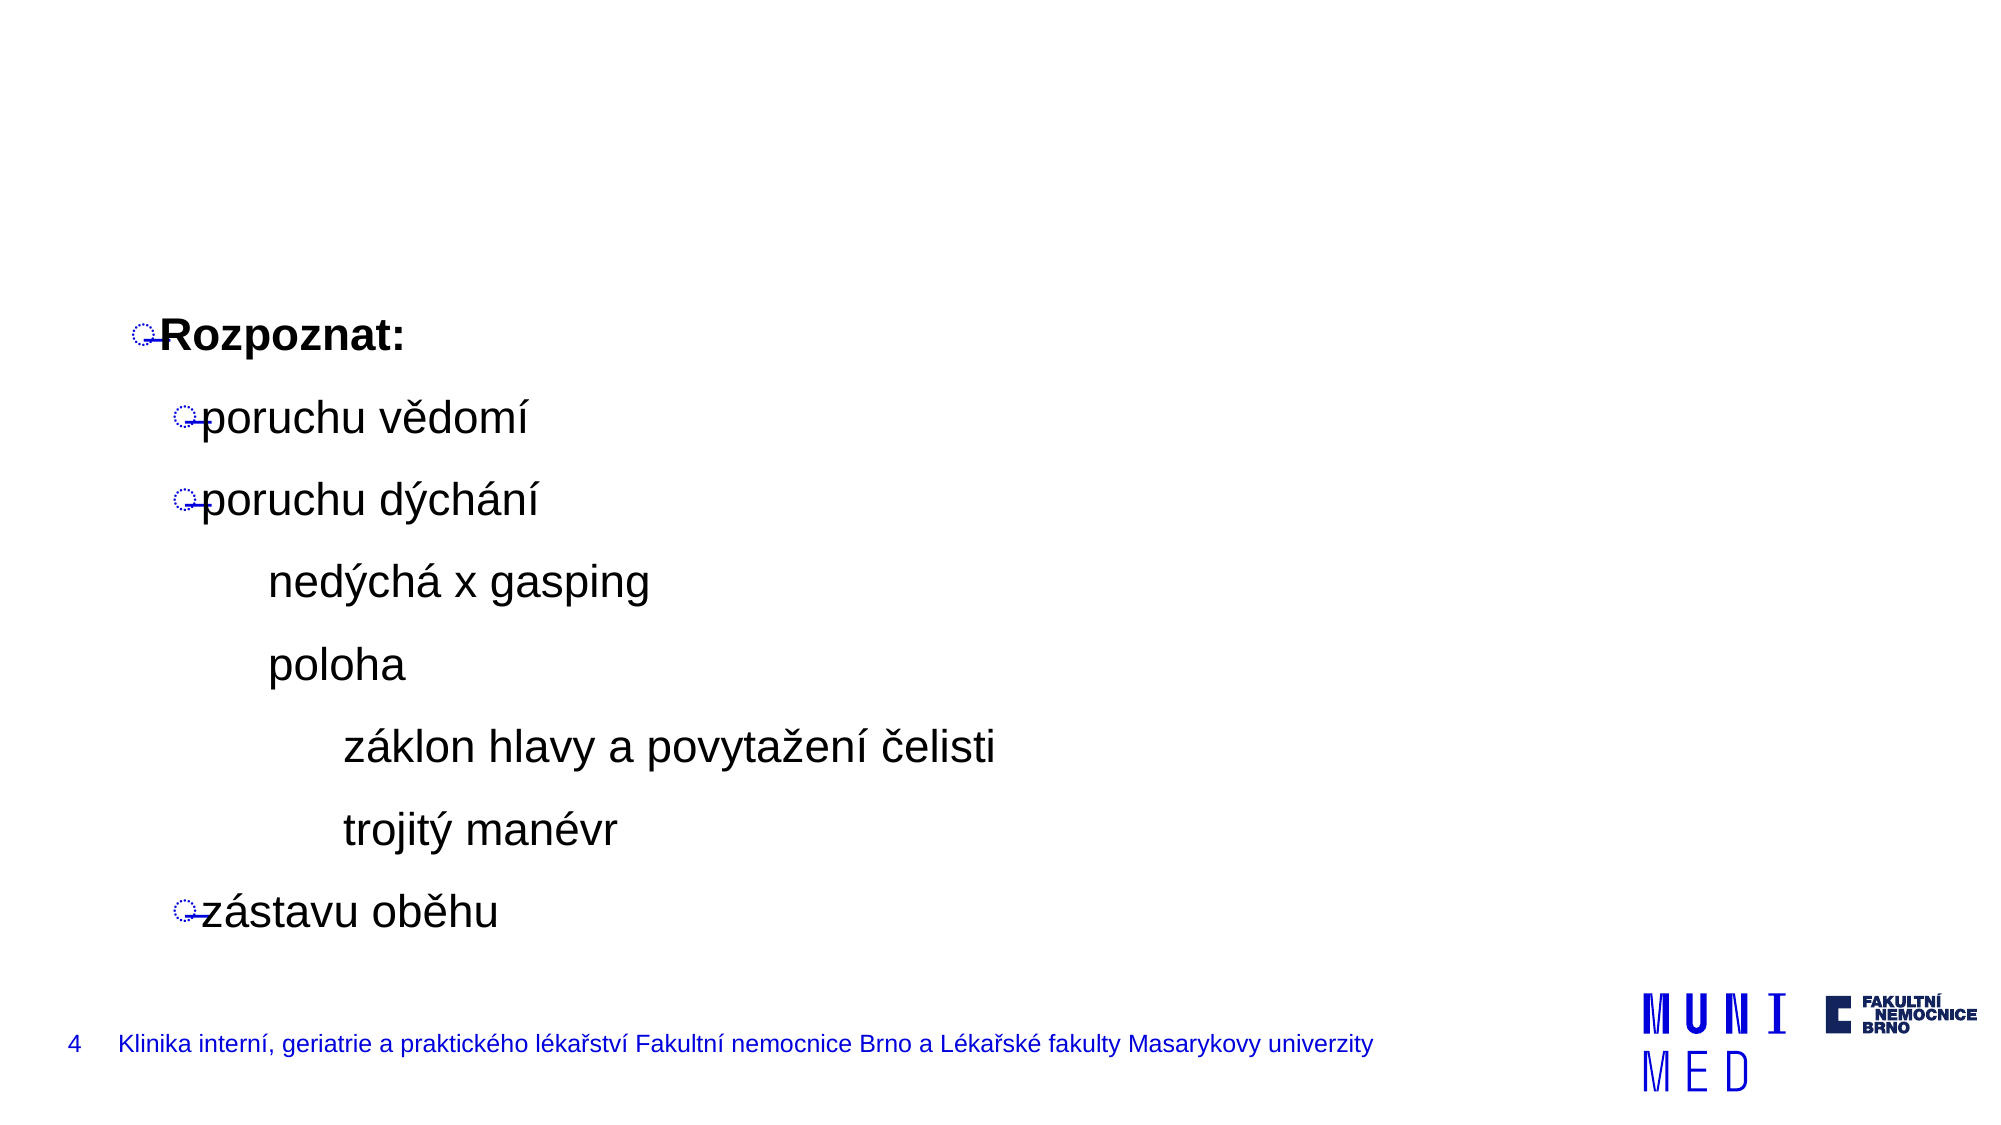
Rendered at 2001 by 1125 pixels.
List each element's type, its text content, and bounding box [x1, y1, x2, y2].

list Rozpoznat: poruchu vědomí poruchu dýchání nedýchá x gasping poloha záklon hlavy a povytažení čelisti trojitý manévr zástavu oběhu [118, 277, 1883, 957]
slide_number 4 [67, 1021, 110, 1063]
footer Klinika interní, geriatrie a praktického lékařství Fakultní nemocnice Brno a Lékařské fakulty Masarykovy univerzity [118, 1021, 1418, 1063]
